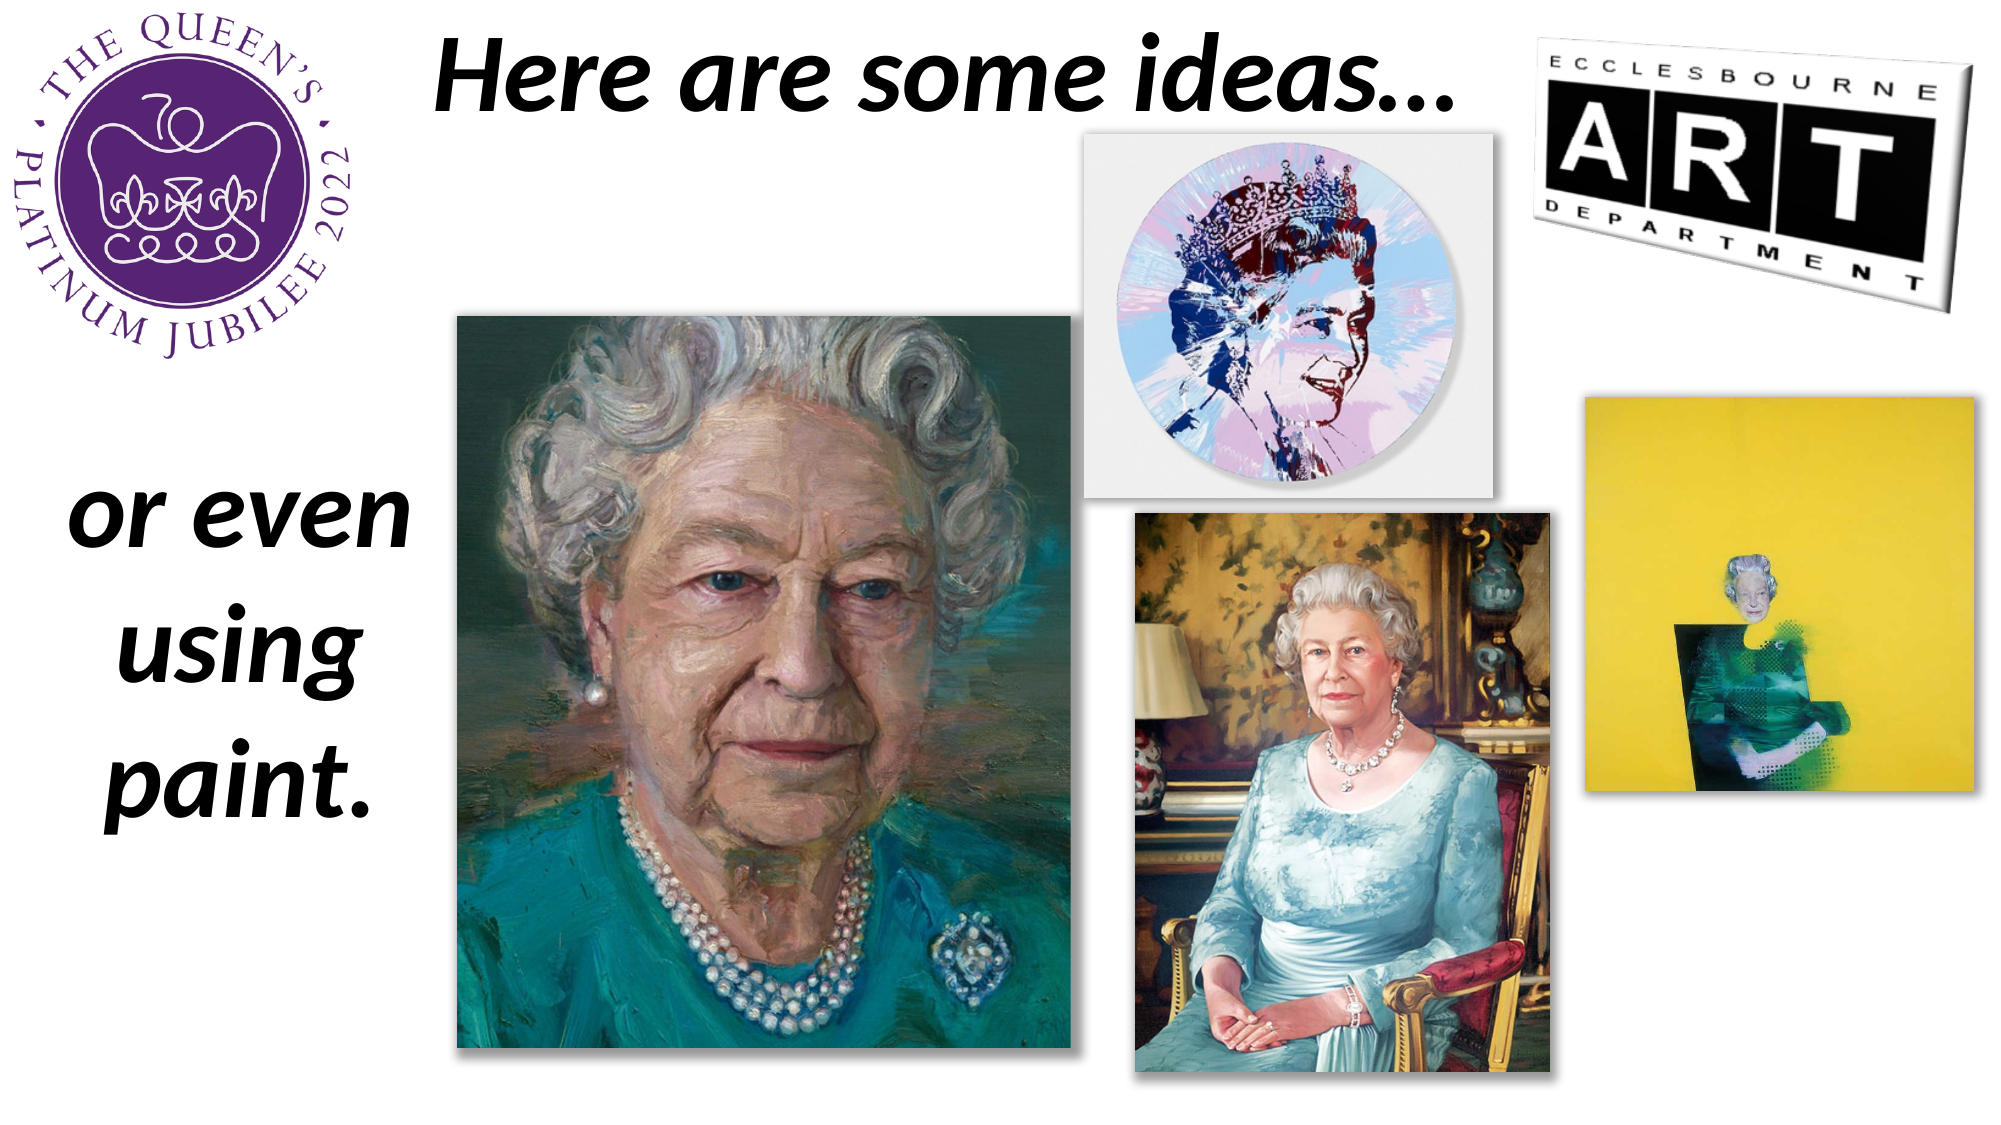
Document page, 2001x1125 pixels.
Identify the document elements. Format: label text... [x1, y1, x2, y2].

picture [1585, 397, 1974, 791]
picture [0, 0, 363, 363]
text_box or even using paint. [9, 427, 456, 847]
picture [1135, 513, 1550, 1072]
picture [1084, 134, 1493, 498]
picture [1529, 35, 1974, 318]
picture [456, 315, 1071, 1048]
text_box Here are some ideas… [363, 0, 1719, 142]
